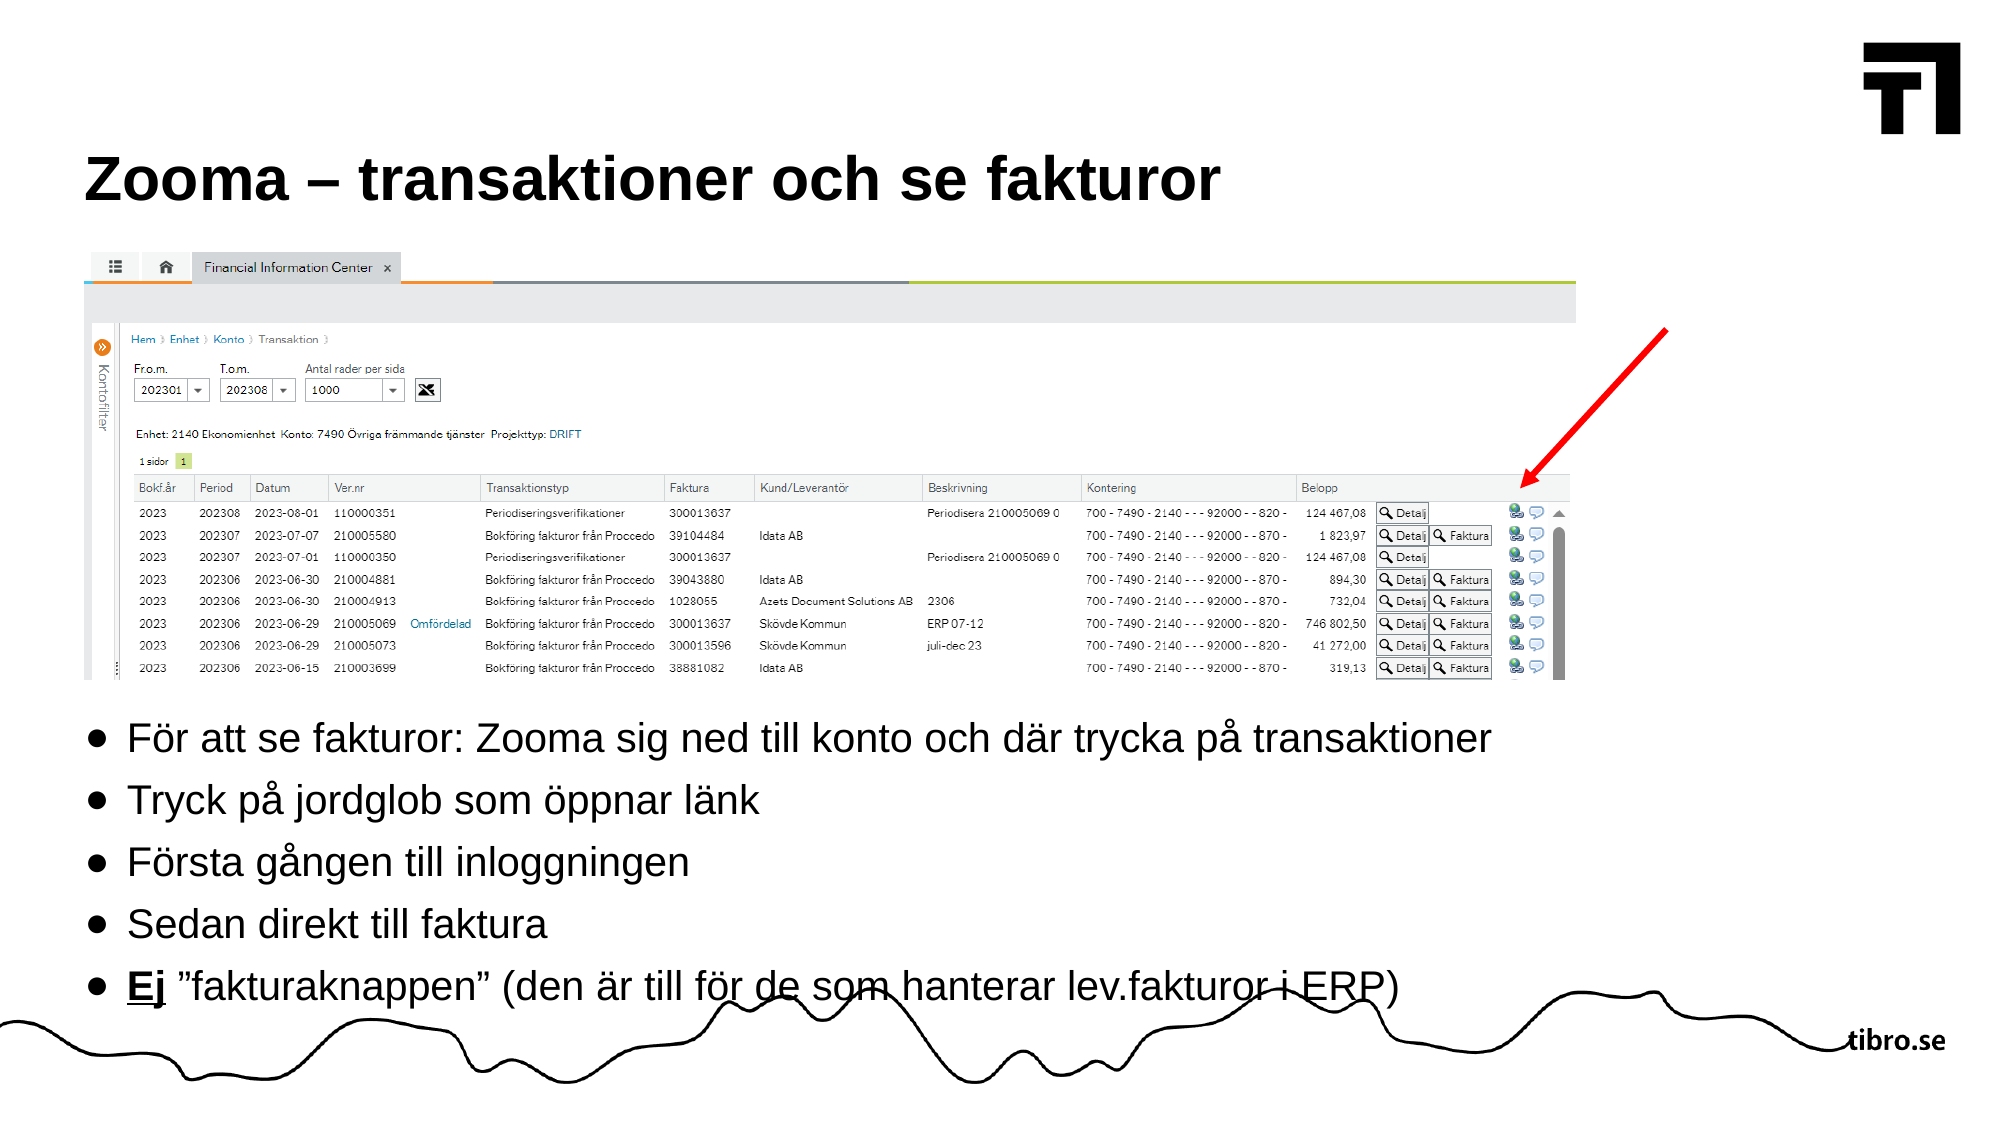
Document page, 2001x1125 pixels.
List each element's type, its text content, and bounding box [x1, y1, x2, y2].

title Zooma – transaktioner och se fakturor [84, 38, 1225, 215]
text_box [1520, 329, 1667, 489]
picture [0, 987, 1945, 1084]
list För att se fakturor: Zooma sig ned till konto och där trycka på transaktioner Tryck på jordglob som öppnar länk Första gången till inloggningen Sedan direkt till faktura Ej ”fakturaknappen” (den är till för de som hanterar lev.fakturor i ERP) [84, 716, 1576, 1016]
picture [84, 251, 1576, 680]
